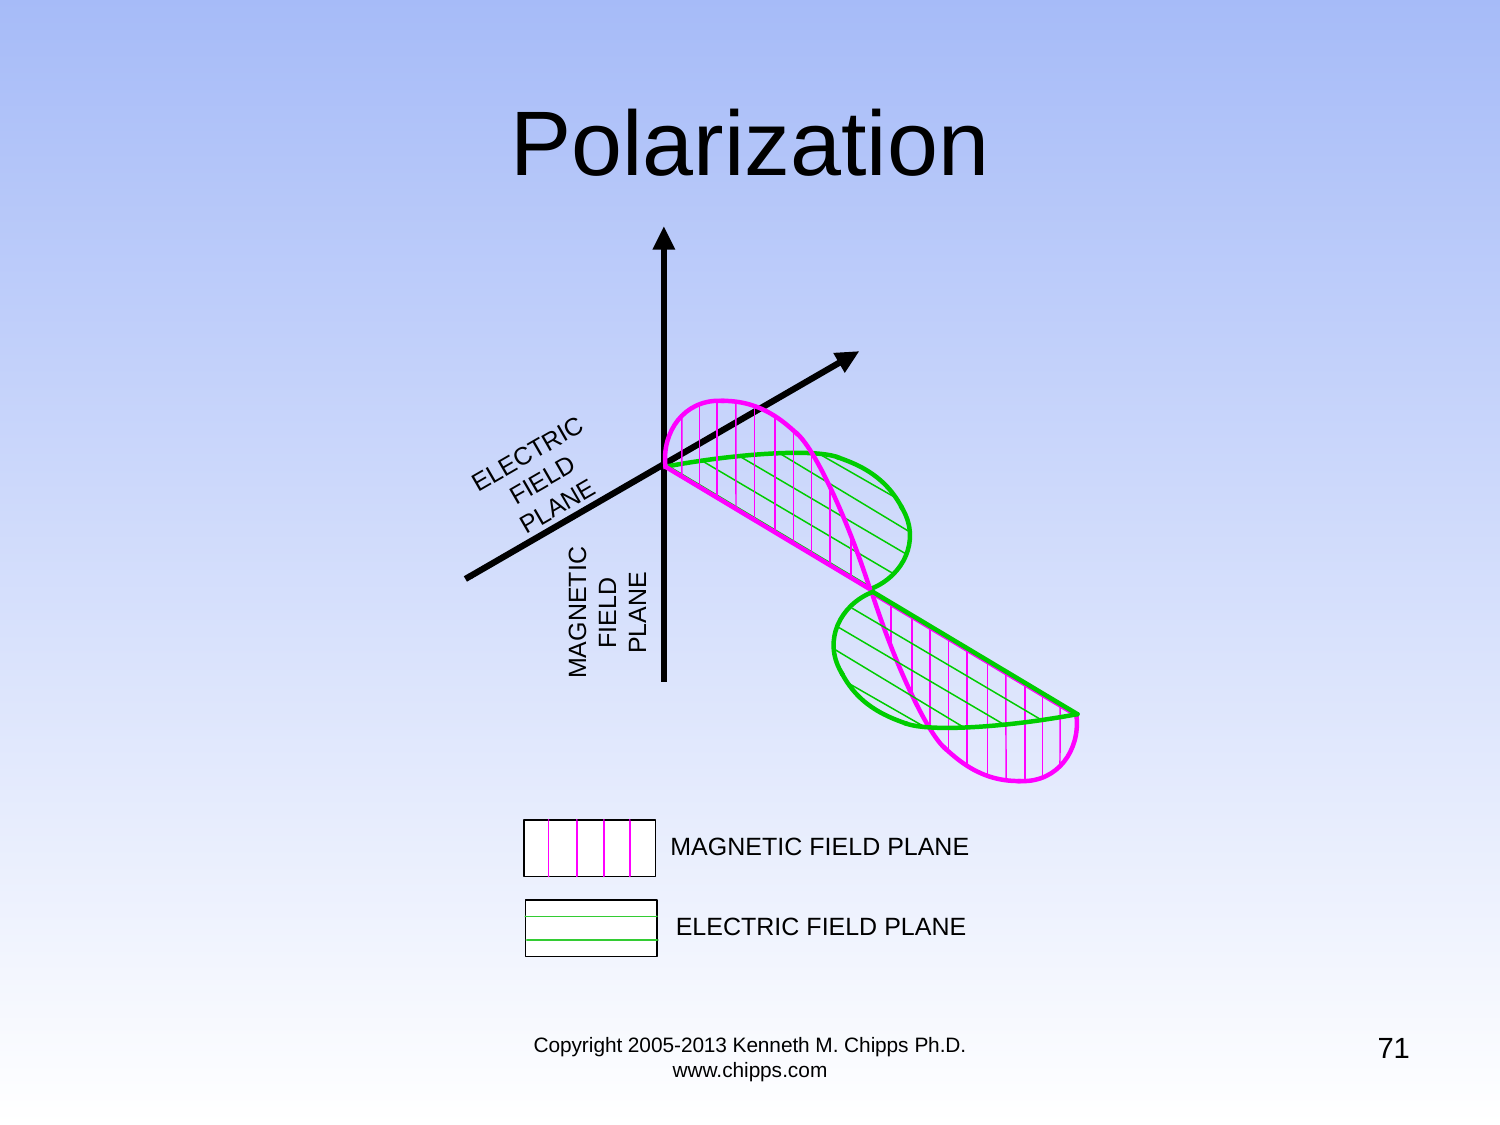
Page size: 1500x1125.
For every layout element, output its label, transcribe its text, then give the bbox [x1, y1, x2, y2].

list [462, 223, 1083, 960]
title Polarization [75, 45, 1425, 233]
footer Copyright 2005-2013 Kenneth M. Chipps Ph.D. www.chipps.com [449, 1024, 1051, 1103]
slide_number 71 [1074, 1021, 1426, 1101]
